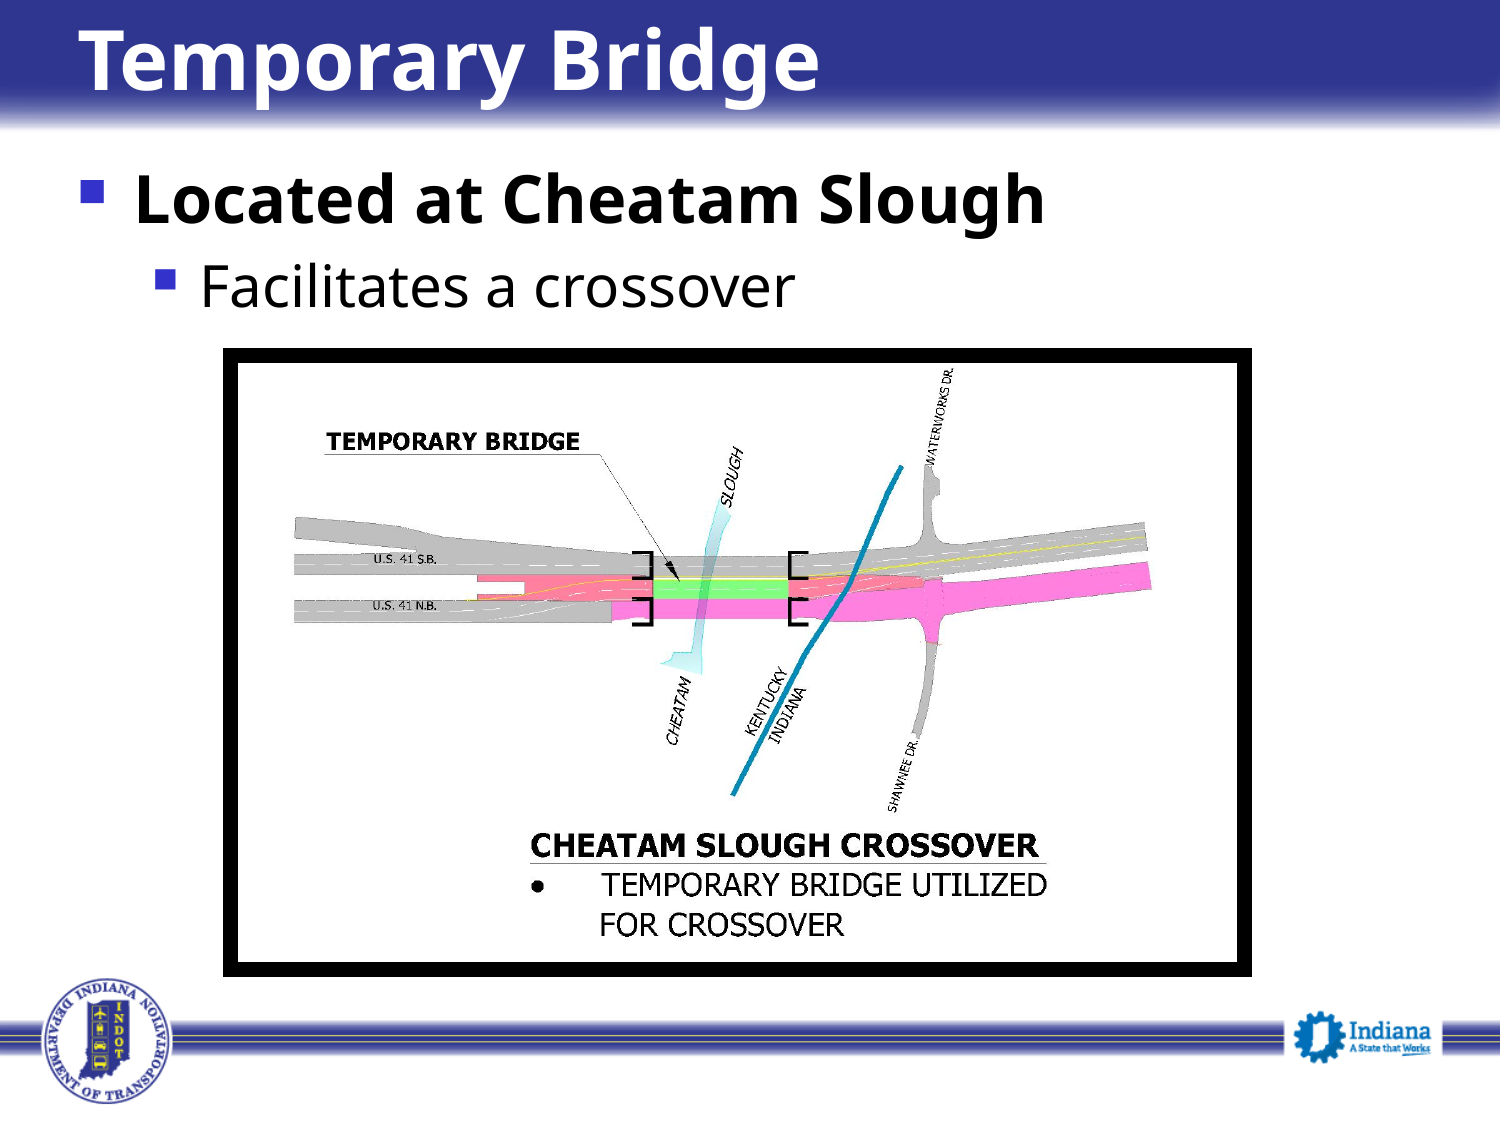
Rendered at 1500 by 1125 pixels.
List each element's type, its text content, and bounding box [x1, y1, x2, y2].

picture [237, 362, 1238, 963]
picture [0, 945, 1500, 1125]
list Located at Cheatam Slough Facilitates a crossover [62, 149, 1413, 893]
picture [0, 0, 1500, 263]
title Temporary Bridge [62, 0, 1413, 138]
